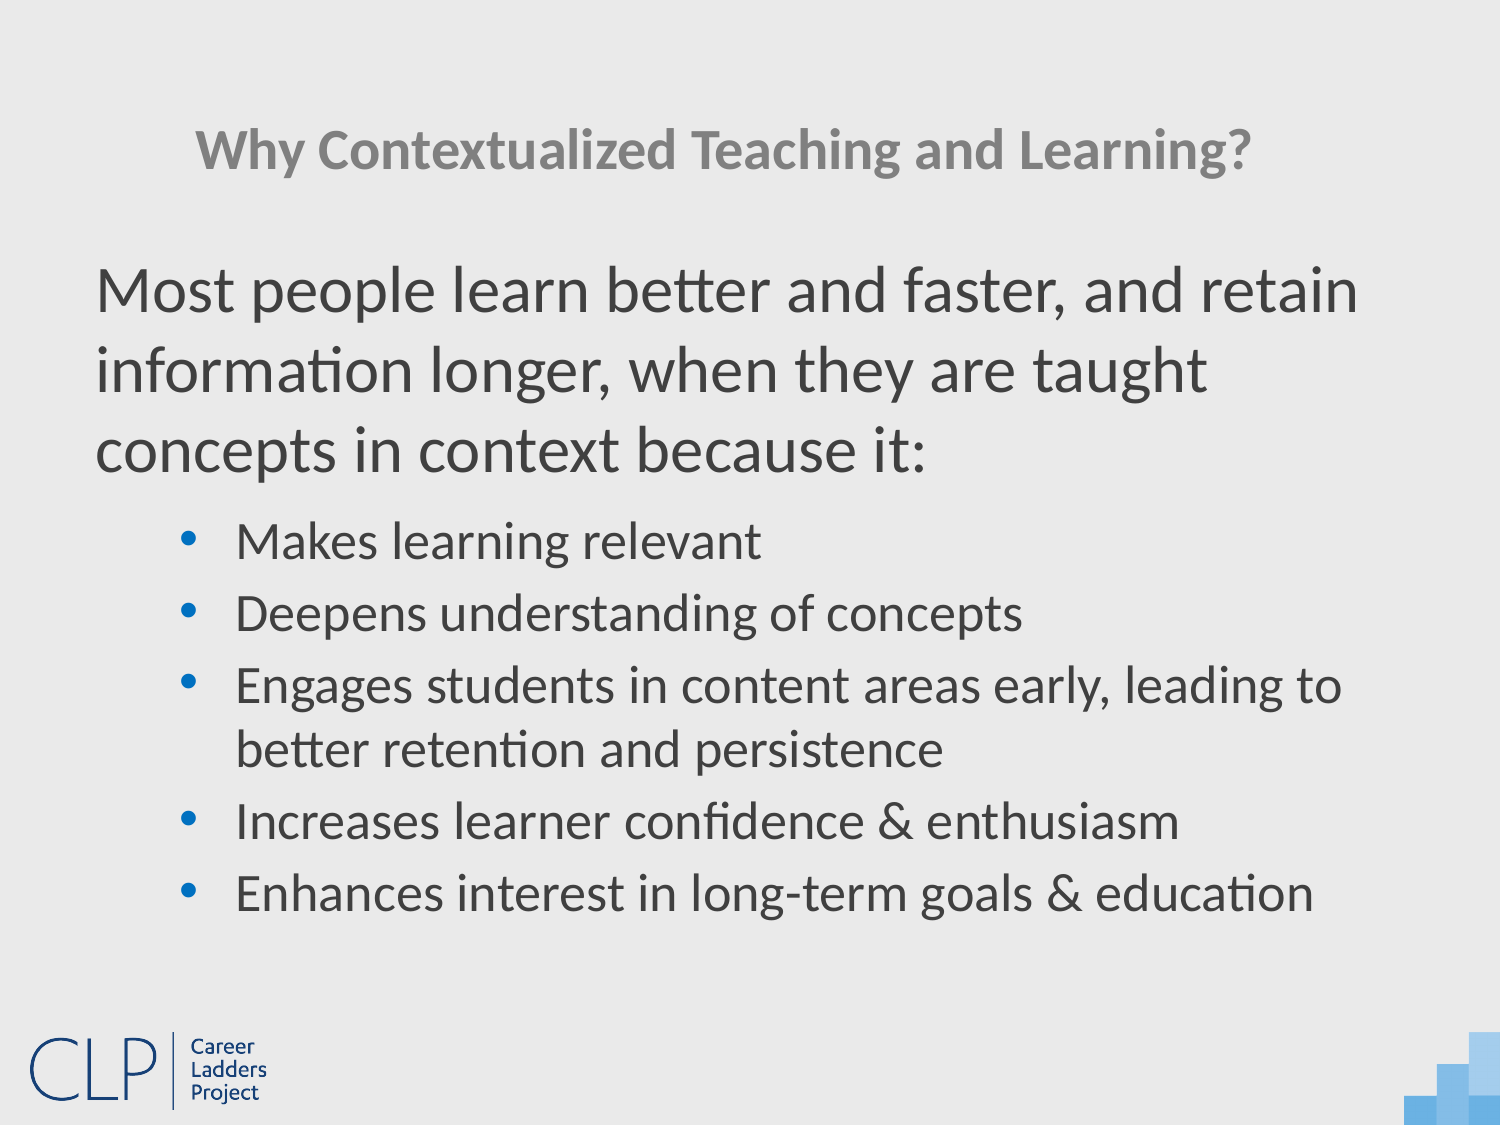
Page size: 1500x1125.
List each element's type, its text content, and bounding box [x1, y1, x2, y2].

title Why Contextualized Teaching and Learning? [180, 95, 1500, 202]
picture [29, 1032, 267, 1111]
picture [1403, 1032, 1500, 1125]
text_box Most people learn better and faster, and retain information longer, when they are taught concepts in context because it: Makes learning relevant Deepens understanding of concepts Engages students in content areas early, leading to better retention and persistence Increases learner confidence & enthusiasm Enhances interest in long-term goals & education [80, 238, 1452, 1004]
list [0, 228, 1398, 953]
